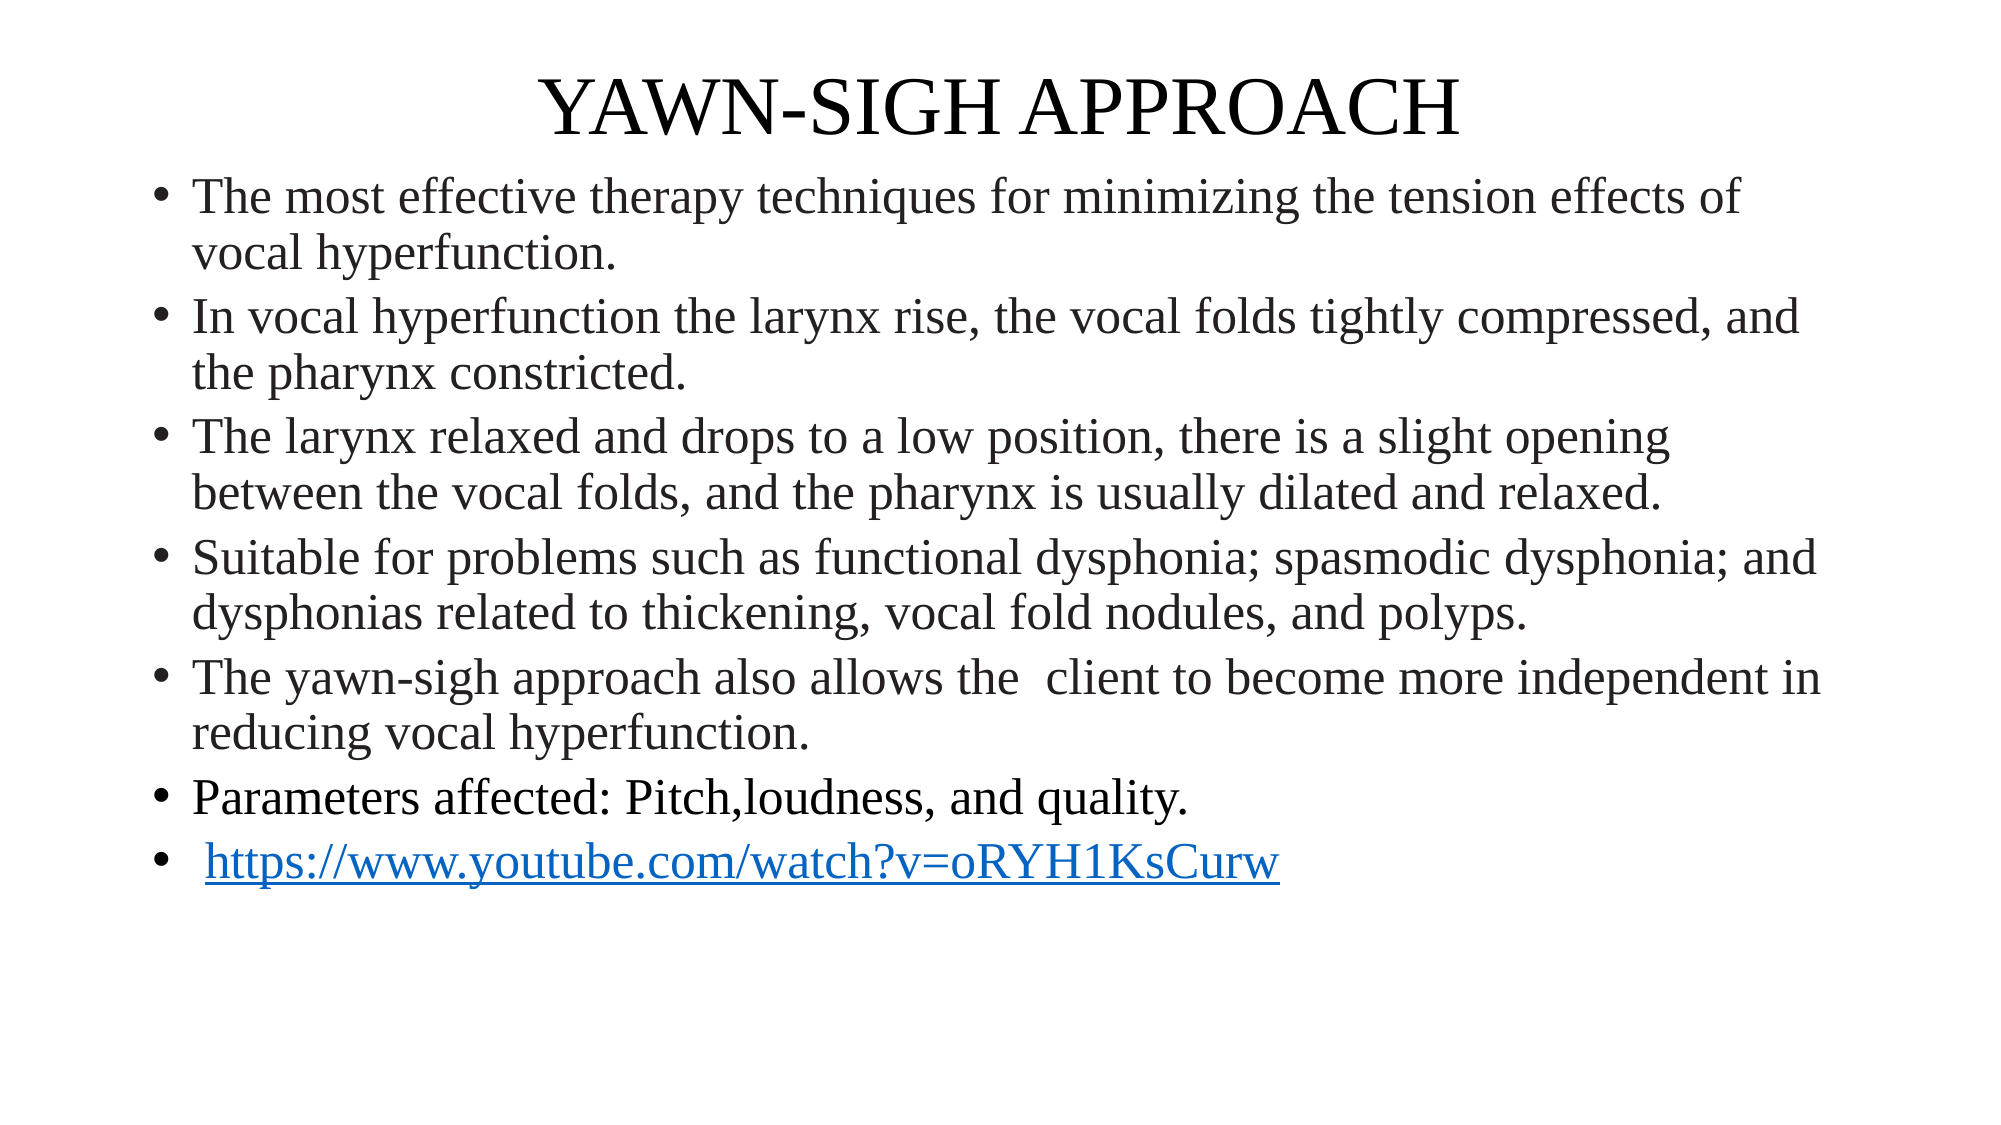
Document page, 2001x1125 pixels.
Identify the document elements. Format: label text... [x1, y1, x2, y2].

list The most effective therapy techniques for minimizing the tension effects of vocal hyperfunction. In vocal hyperfunction the larynx rise, the vocal folds tightly compressed, and the pharynx constricted. The larynx relaxed and drops to a low position, there is a slight opening between the vocal folds, and the pharynx is usually dilated and relaxed. Suitable for problems such as functional dysphonia; spasmodic dysphonia; and dysphonias related to thickening, vocal fold nodules, and polyps. The yawn‐sigh approach also allows the client to become more independent in reducing vocal hyperfunction. Parameters affected: Pitch,loudness, and quality. https://www.youtube.com/watch?v=oRYH1KsCurw [137, 161, 1863, 1125]
title YAWN-SIGH APPROACH [137, 0, 1863, 161]
